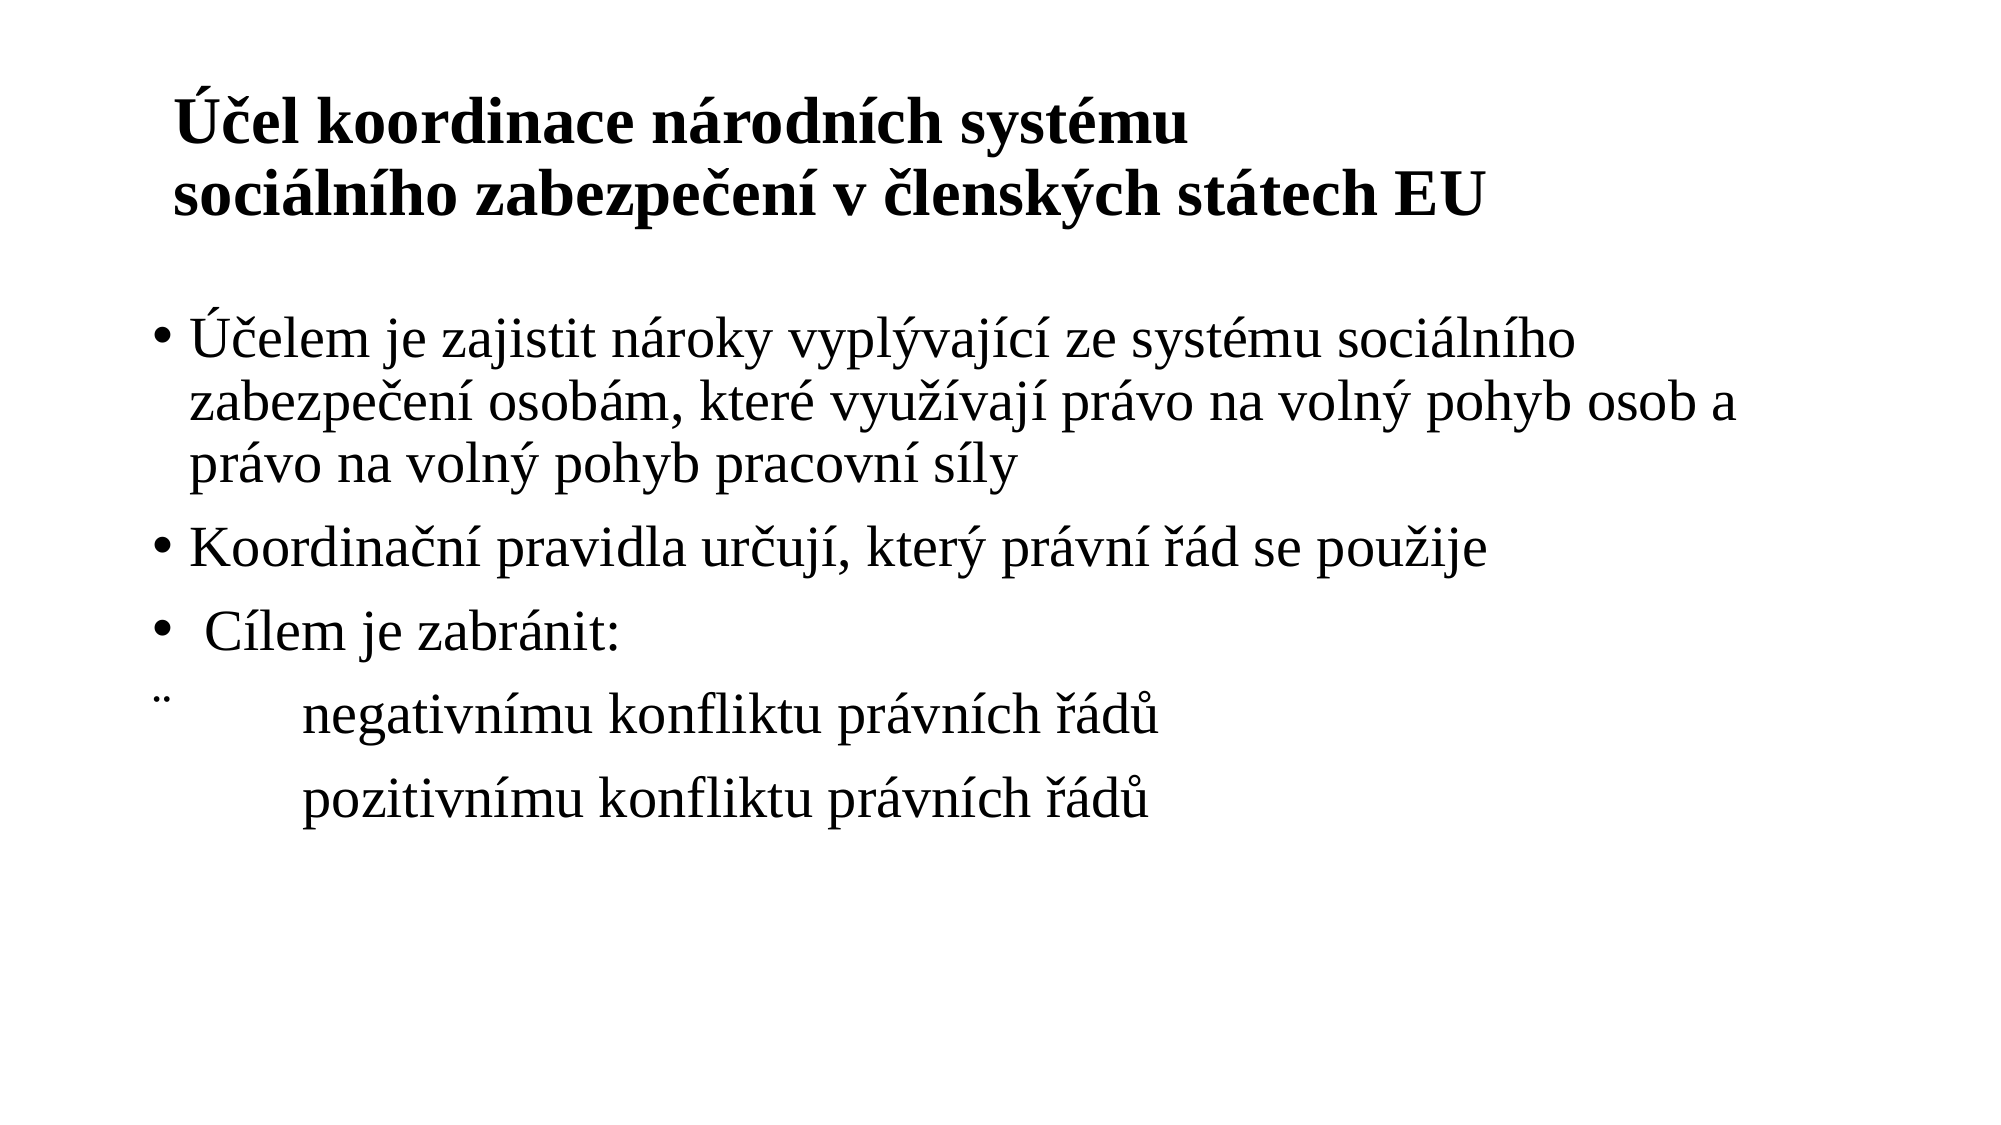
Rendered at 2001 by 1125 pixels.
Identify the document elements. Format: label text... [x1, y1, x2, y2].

title Účel koordinace národních systému sociálního zabezpečení v členských státech EU [158, 63, 1509, 252]
list Účelem je zajistit nároky vyplývající ze systému sociálního zabezpečení osobám, které využívají právo na volný pohyb osob a právo na volný pohyb pracovní síly Koordinační pravidla určují, který právní řád se použije Cílem je zabránit: ¨ negativnímu konfliktu právních řádů pozitivnímu konfliktu právních řádů [137, 299, 1863, 1014]
